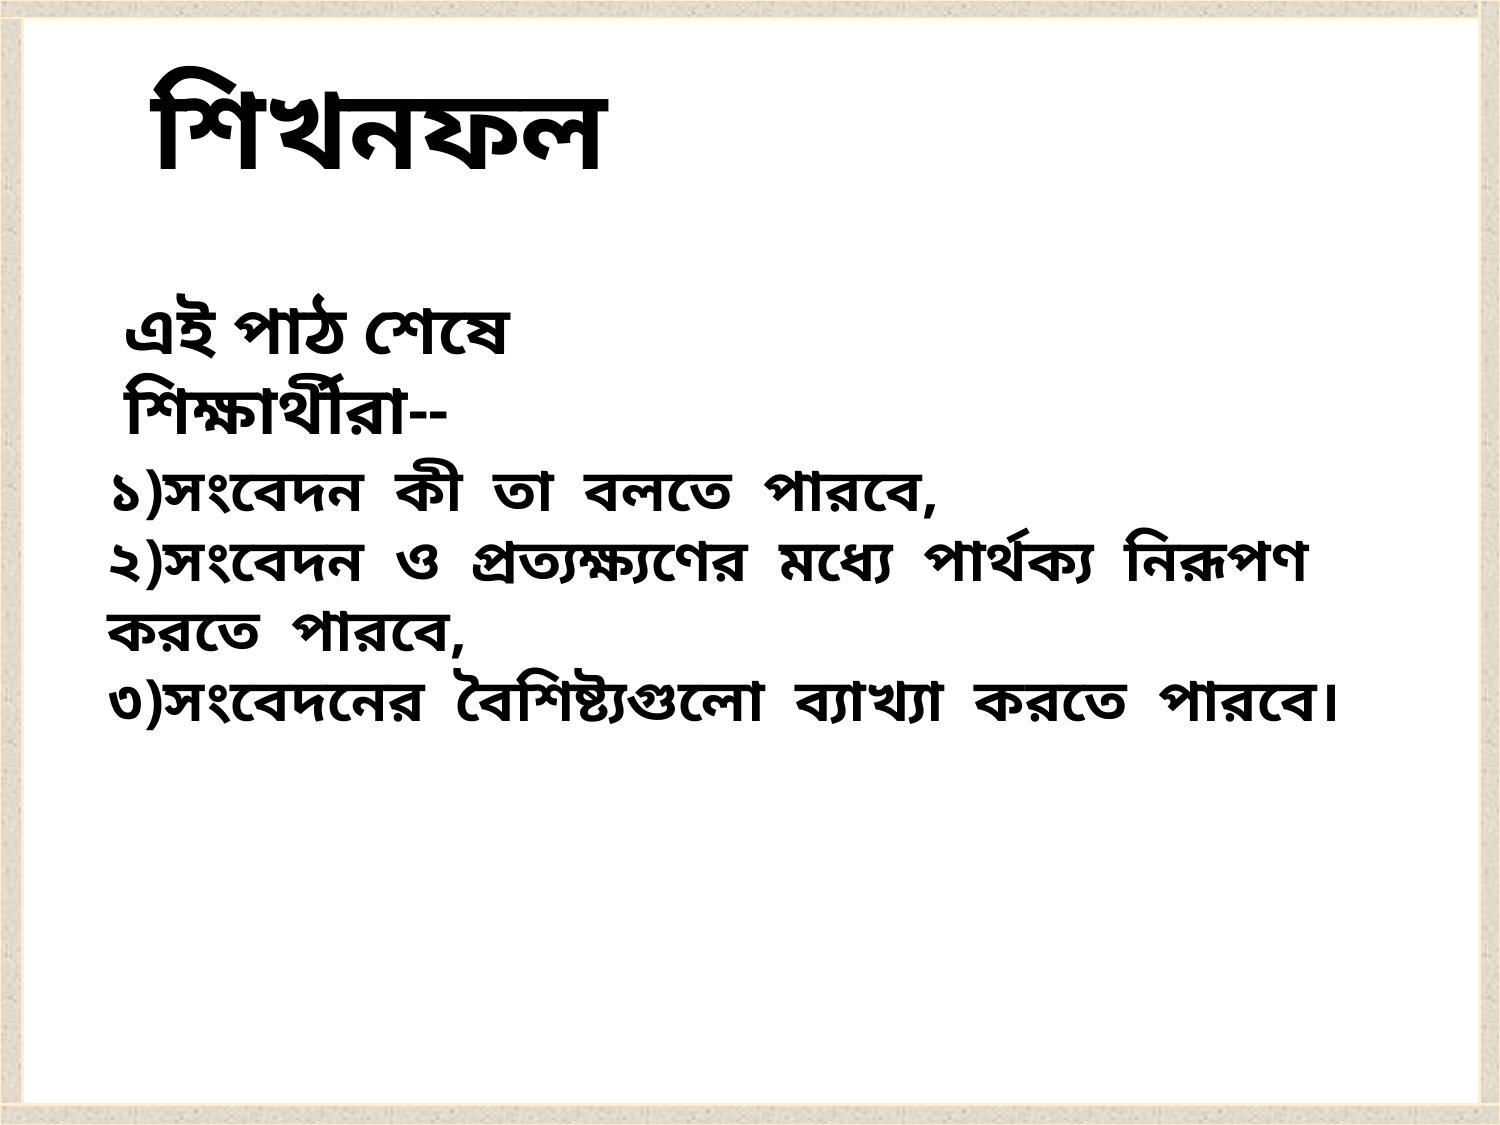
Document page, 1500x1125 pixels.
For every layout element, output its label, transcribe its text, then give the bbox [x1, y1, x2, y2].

text_box ১)সংবেদন কী তা বলতে পারবে, ২)সংবেদন ও প্রত্যক্ষ্যণের মধ্যে পার্থক্য নিরূপণ করতে পারবে, ৩)সংবেদনের বৈশিষ্ট্যগুলো ব্যাখ্যা করতে পারবে। [93, 445, 1478, 741]
text_box [0, 1103, 1500, 1125]
text_box শিখনফল [136, 49, 821, 200]
text_box [1478, 0, 1500, 1103]
text_box এই পাঠ শেষে শিক্ষার্থীরা-- [109, 280, 835, 445]
text_box [0, 19, 24, 1103]
text_box [0, 0, 1478, 19]
